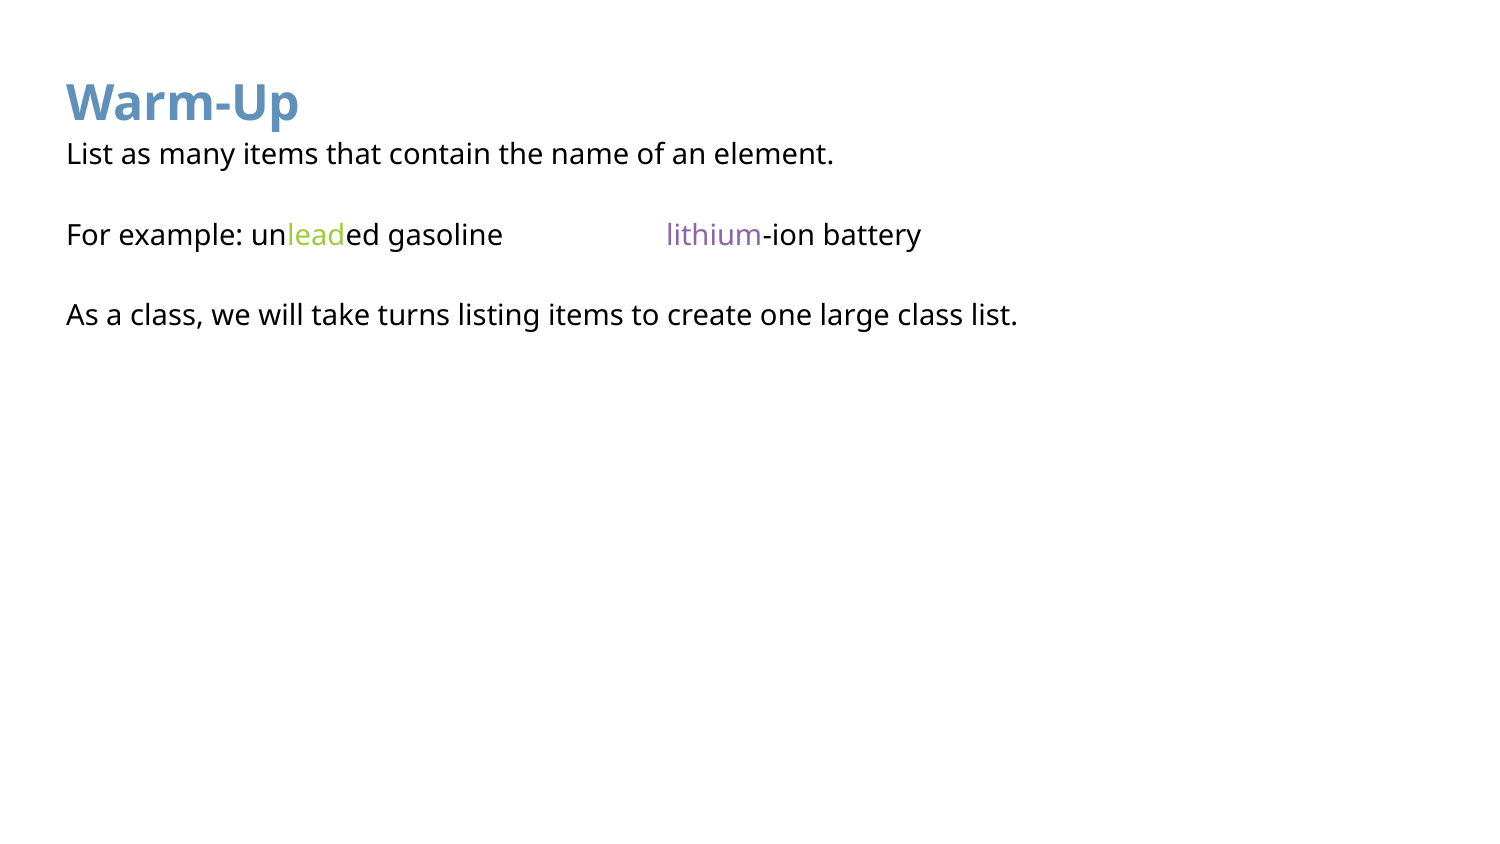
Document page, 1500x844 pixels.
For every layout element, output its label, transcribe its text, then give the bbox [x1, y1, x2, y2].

title Warm-Up List as many items that contain the name of an element. For example: unleaded gasoline lithium-ion battery As a class, we will take turns listing items to create one large class list. [51, 46, 1475, 349]
